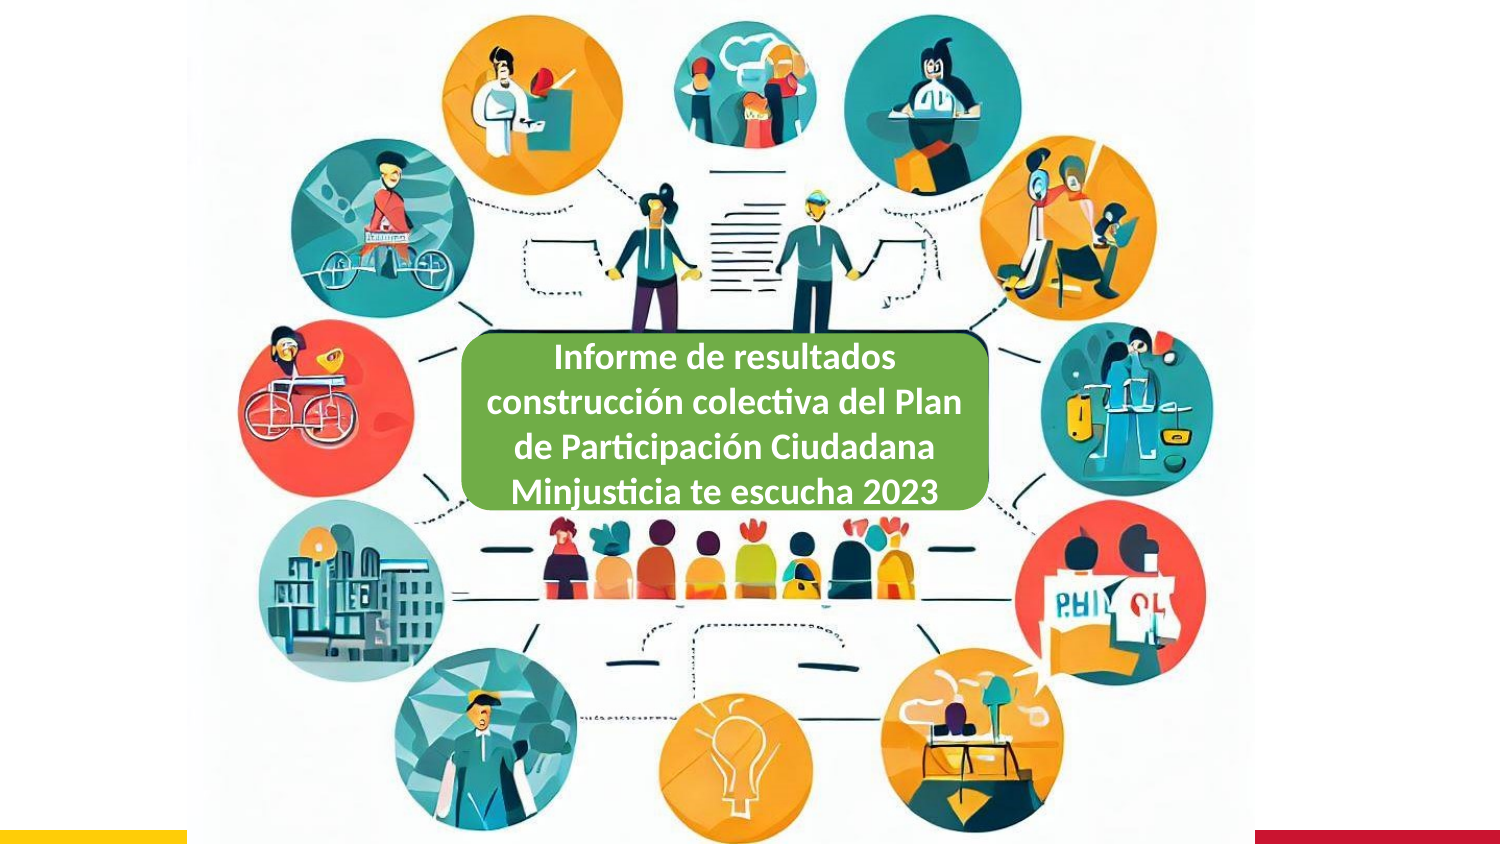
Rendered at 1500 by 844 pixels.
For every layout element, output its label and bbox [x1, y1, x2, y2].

picture [187, 0, 1255, 844]
